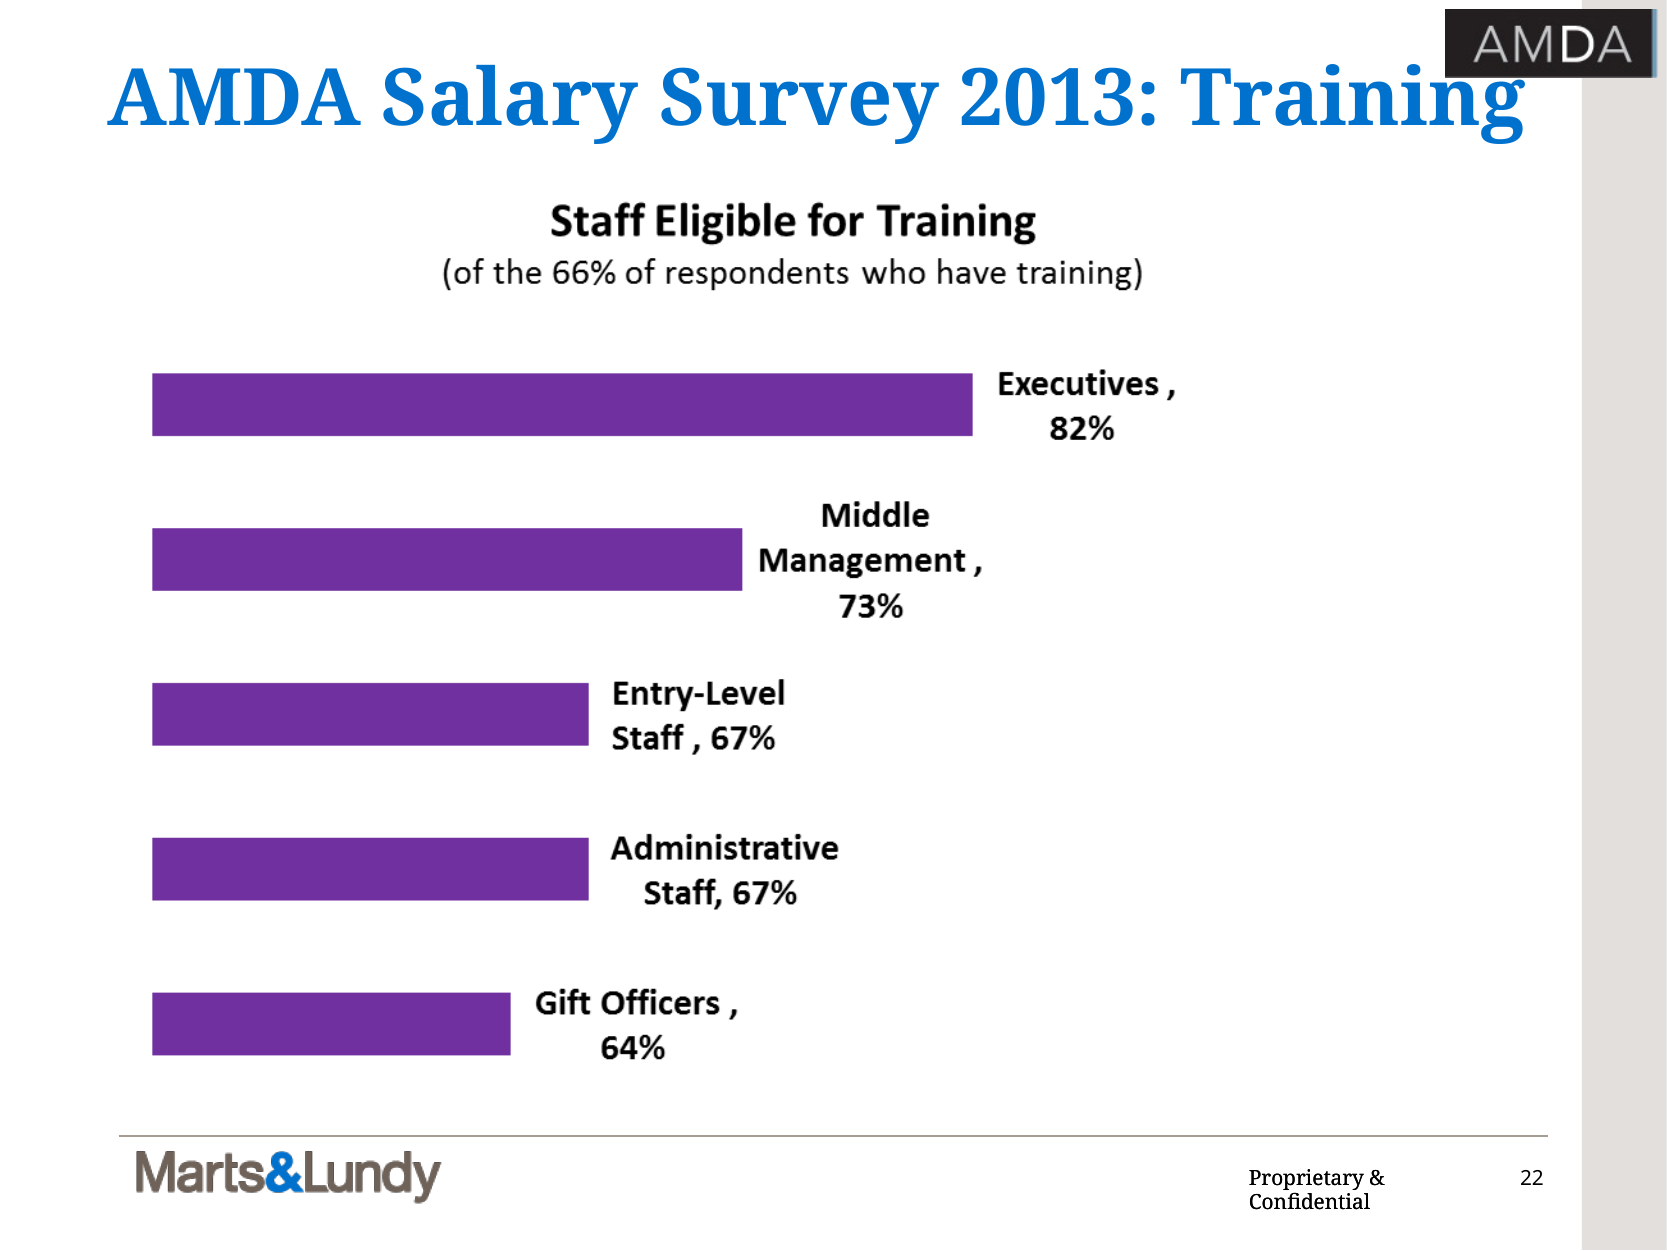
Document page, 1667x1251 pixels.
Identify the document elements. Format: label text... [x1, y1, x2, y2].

picture [1445, 9, 1658, 78]
picture [118, 1136, 448, 1213]
picture [123, 169, 1463, 1131]
title AMDA Salary Survey 2013: Training [92, 38, 1574, 191]
